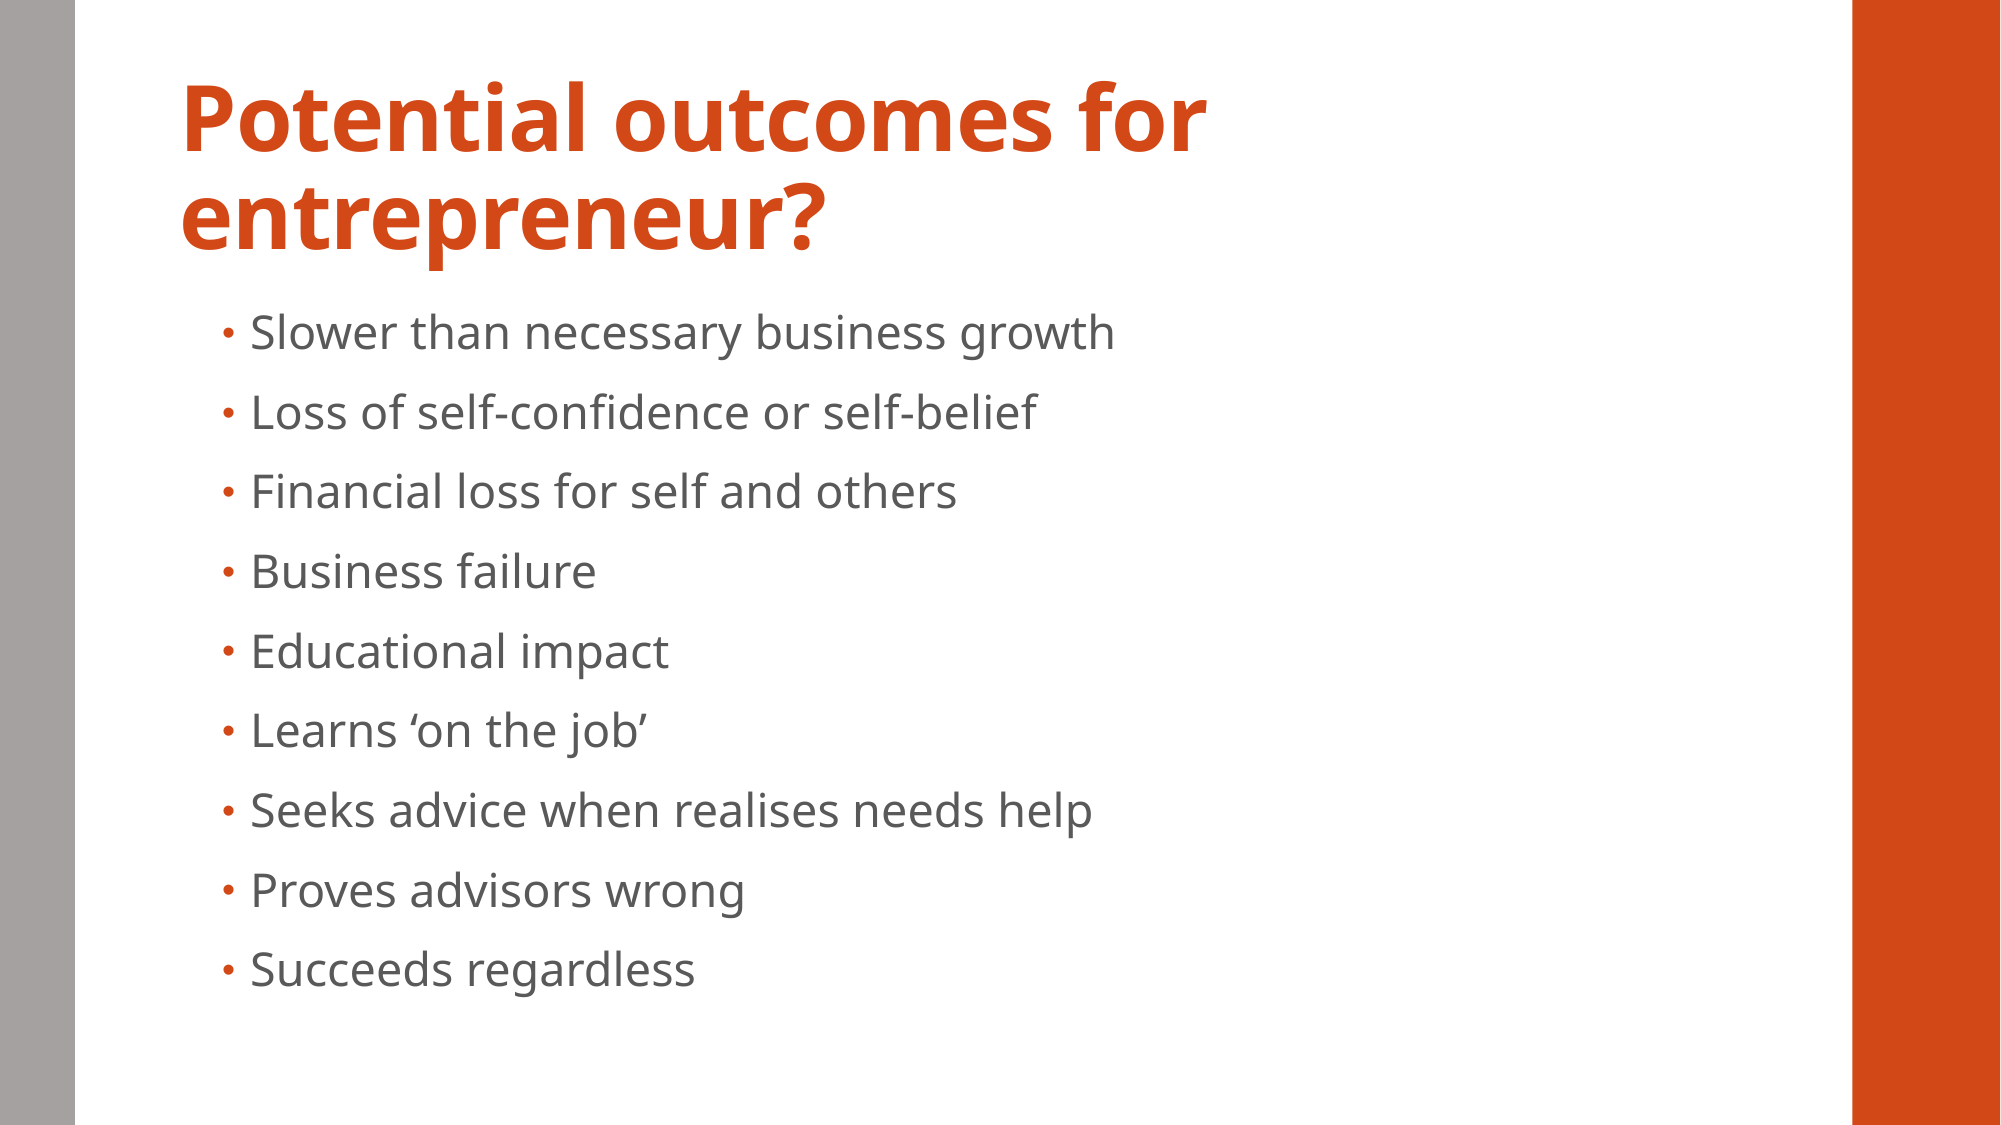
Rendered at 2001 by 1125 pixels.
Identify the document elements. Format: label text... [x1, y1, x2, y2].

title Potential outcomes for entrepreneur? [164, 48, 1797, 278]
list Slower than necessary business growth Loss of self-confidence or self-belief Financial loss for self and others Business failure Educational impact Learns ‘on the job’ Seeks advice when realises needs help Proves advisors wrong Succeeds regardless [206, 299, 1617, 1014]
